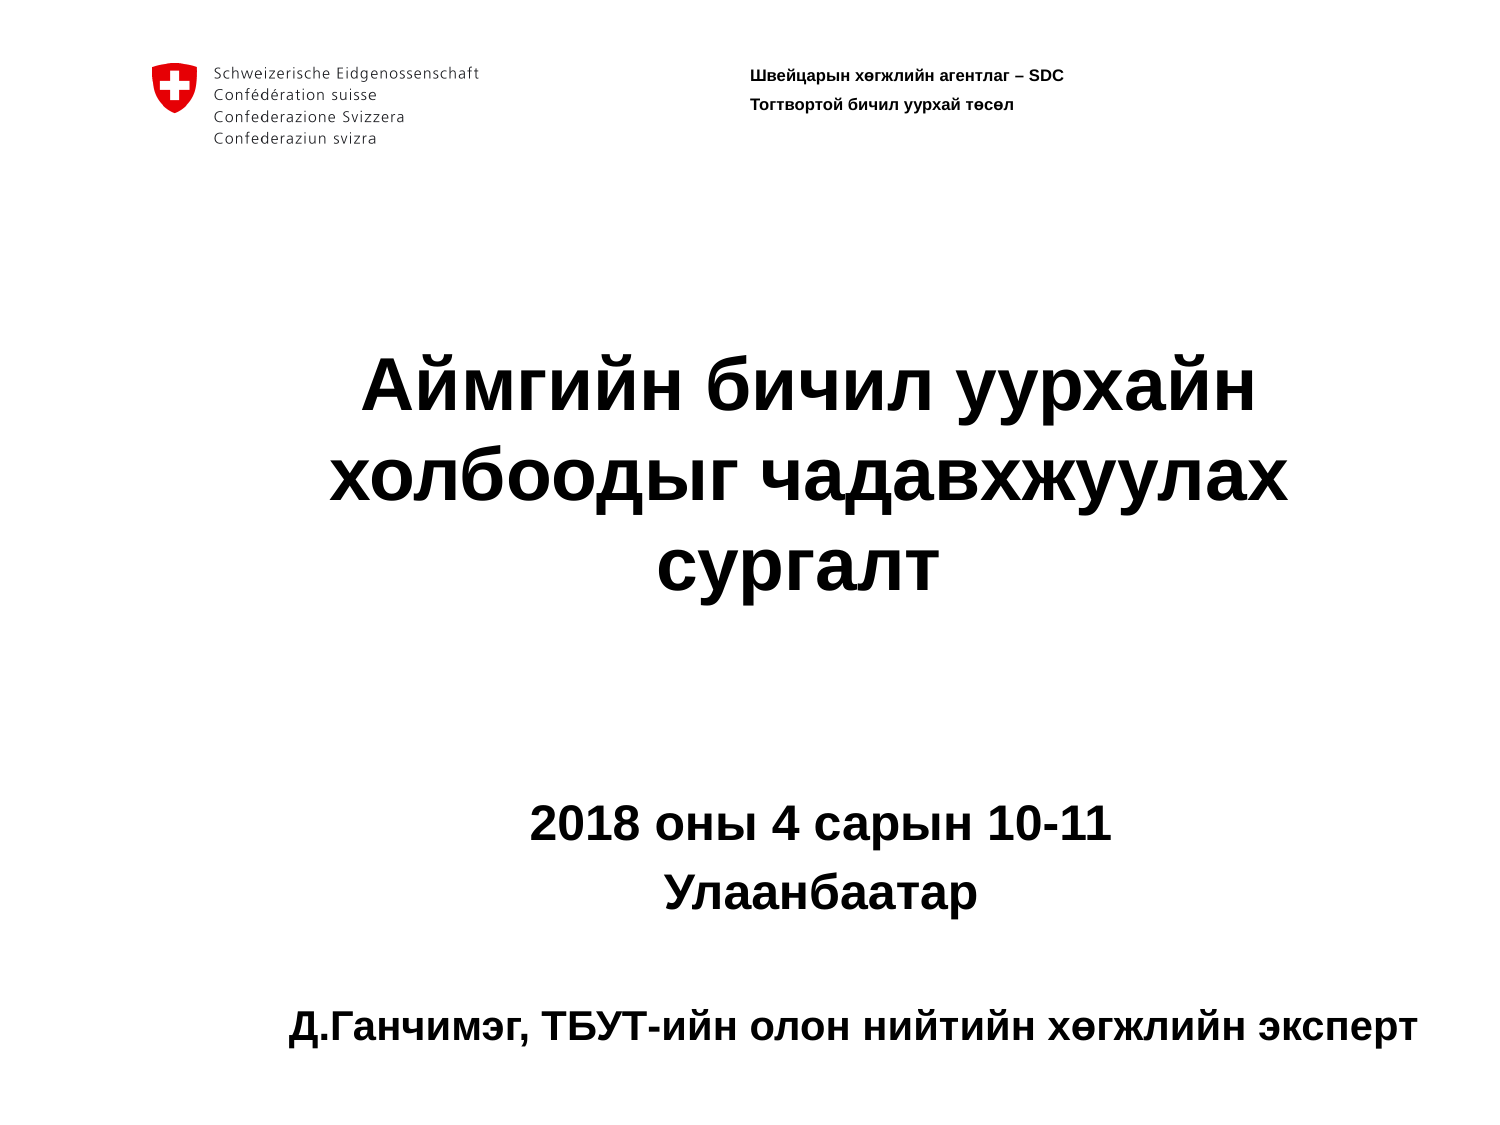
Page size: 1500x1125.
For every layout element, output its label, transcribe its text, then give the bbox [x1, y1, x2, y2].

subtitle 2018 оны 4 сарын 10-11 Улаанбаатар Д.Ганчимэг, ТБУТ-ийн олон нийтийн хөгжлийн эксперт [211, 789, 1431, 1050]
title Аймгийн бичил уурхайн холбоодыг чадавхжуулах сургалт [200, 335, 1419, 790]
picture [152, 63, 480, 147]
